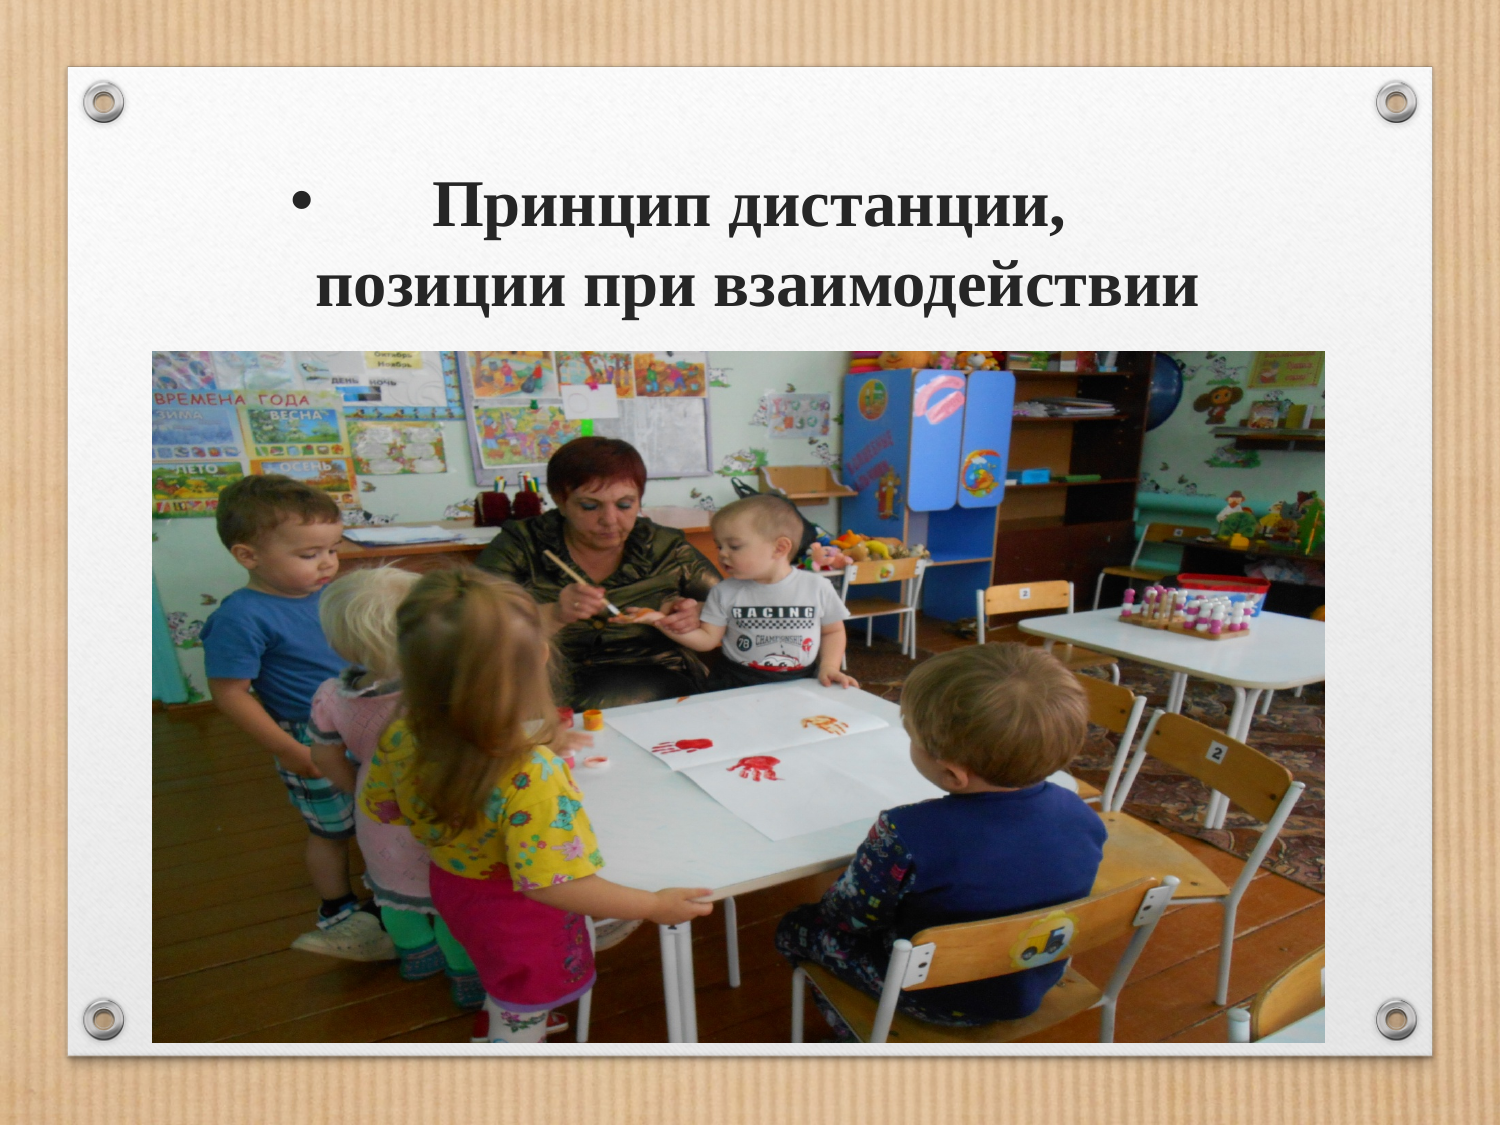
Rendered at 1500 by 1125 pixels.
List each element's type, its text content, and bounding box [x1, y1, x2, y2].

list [152, 351, 1325, 1044]
title Принцип дистанции, позиции при взаимодействии [123, 150, 1309, 409]
picture [0, 0, 1500, 1125]
